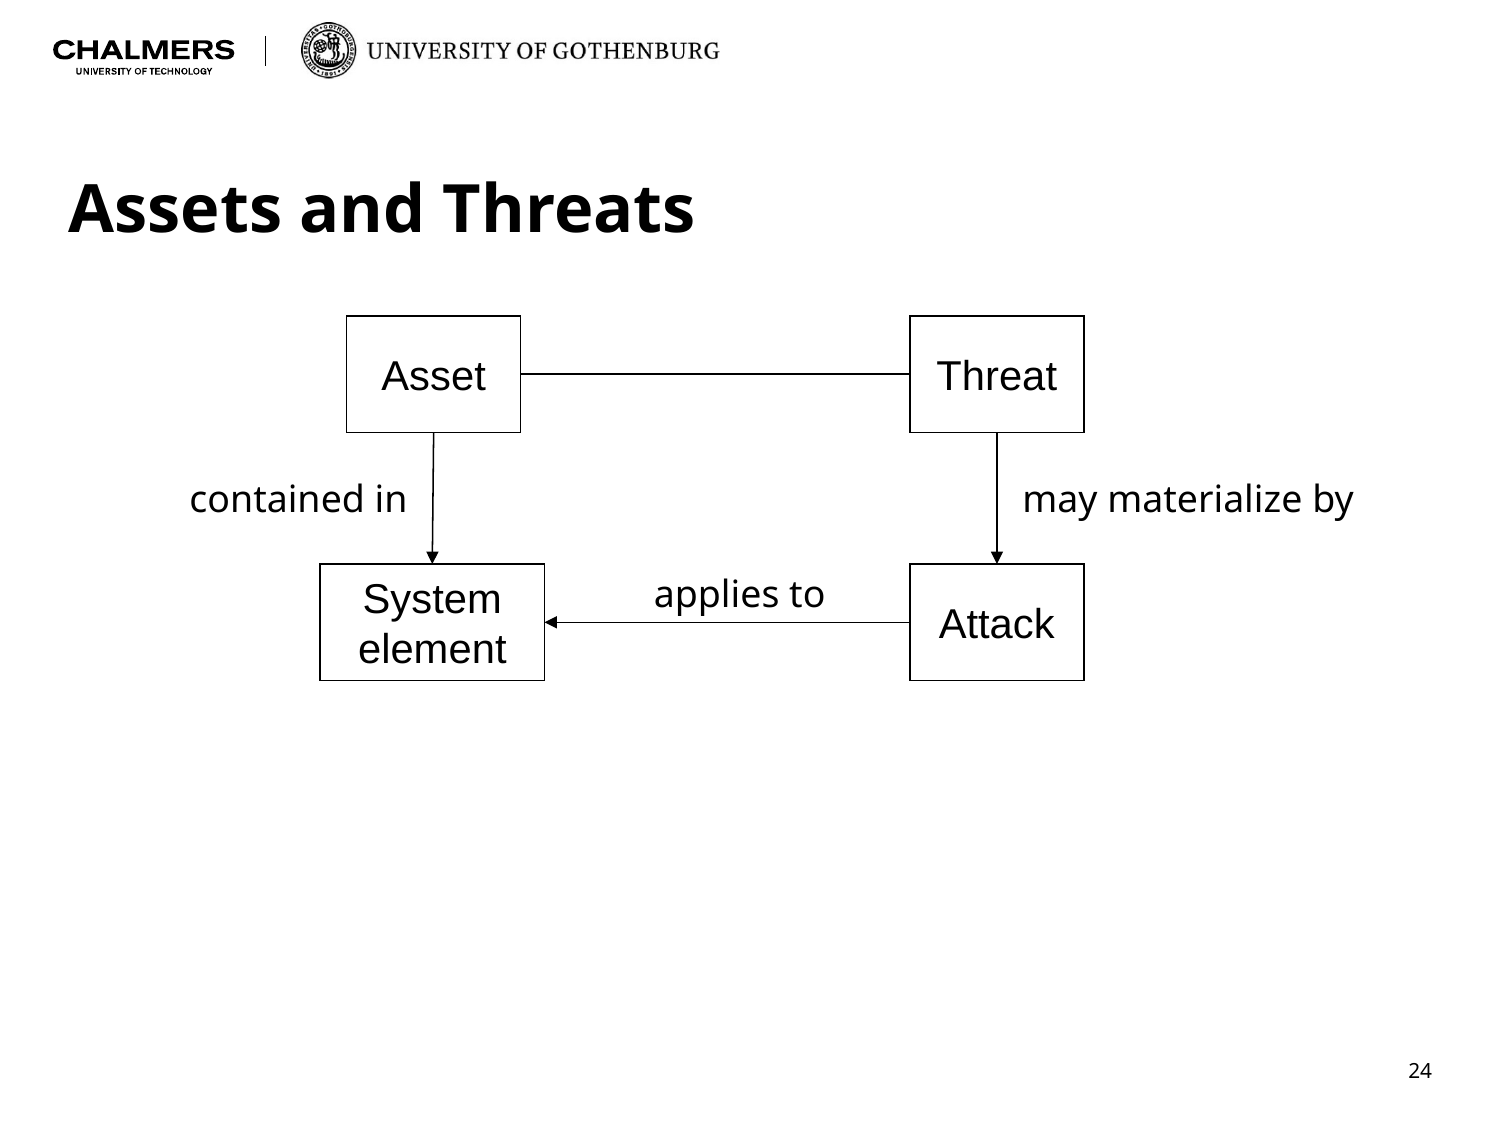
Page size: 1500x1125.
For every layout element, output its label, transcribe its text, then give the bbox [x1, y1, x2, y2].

title Assets and Threats [53, 137, 1447, 275]
slide_number 24 [1134, 1050, 1447, 1100]
text_box Attack [909, 563, 1085, 681]
text_box applies to [639, 562, 841, 621]
picture [301, 22, 720, 79]
text_box contained in [174, 467, 423, 528]
text_box System element [320, 563, 545, 681]
text_box may materialize by [1007, 467, 1370, 528]
text_box Asset [346, 315, 521, 433]
text_box Threat [909, 315, 1085, 433]
